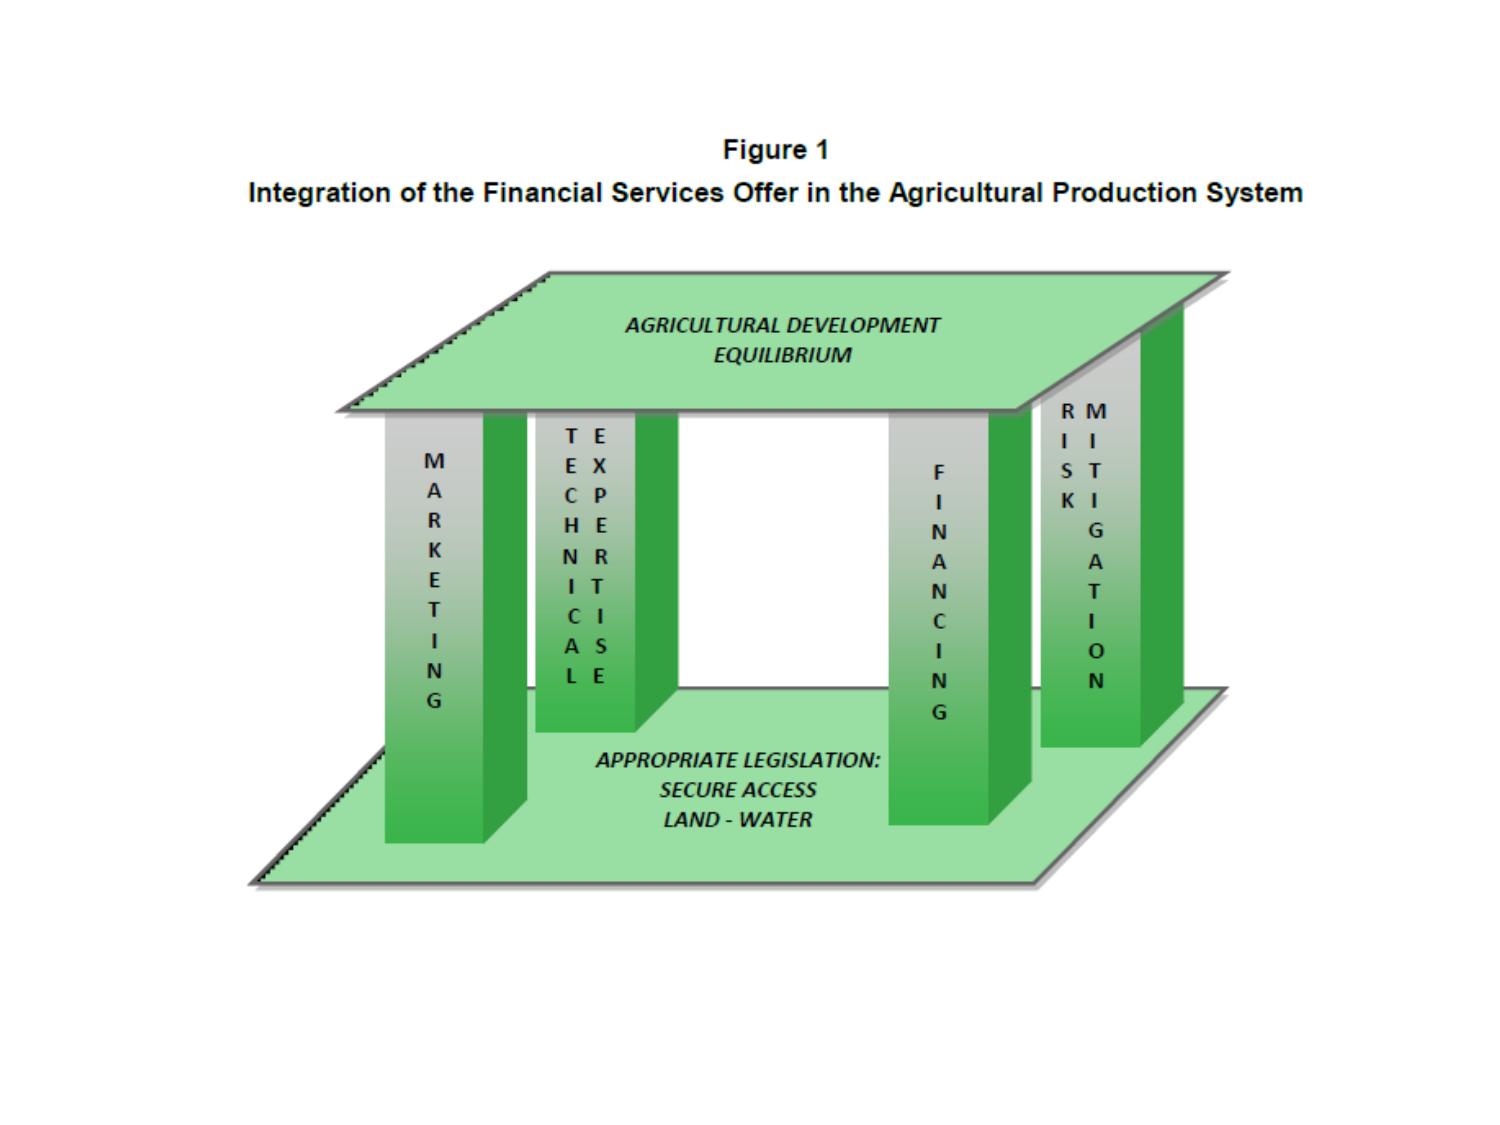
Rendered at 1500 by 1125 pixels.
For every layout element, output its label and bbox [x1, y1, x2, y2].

picture [135, 113, 1377, 941]
